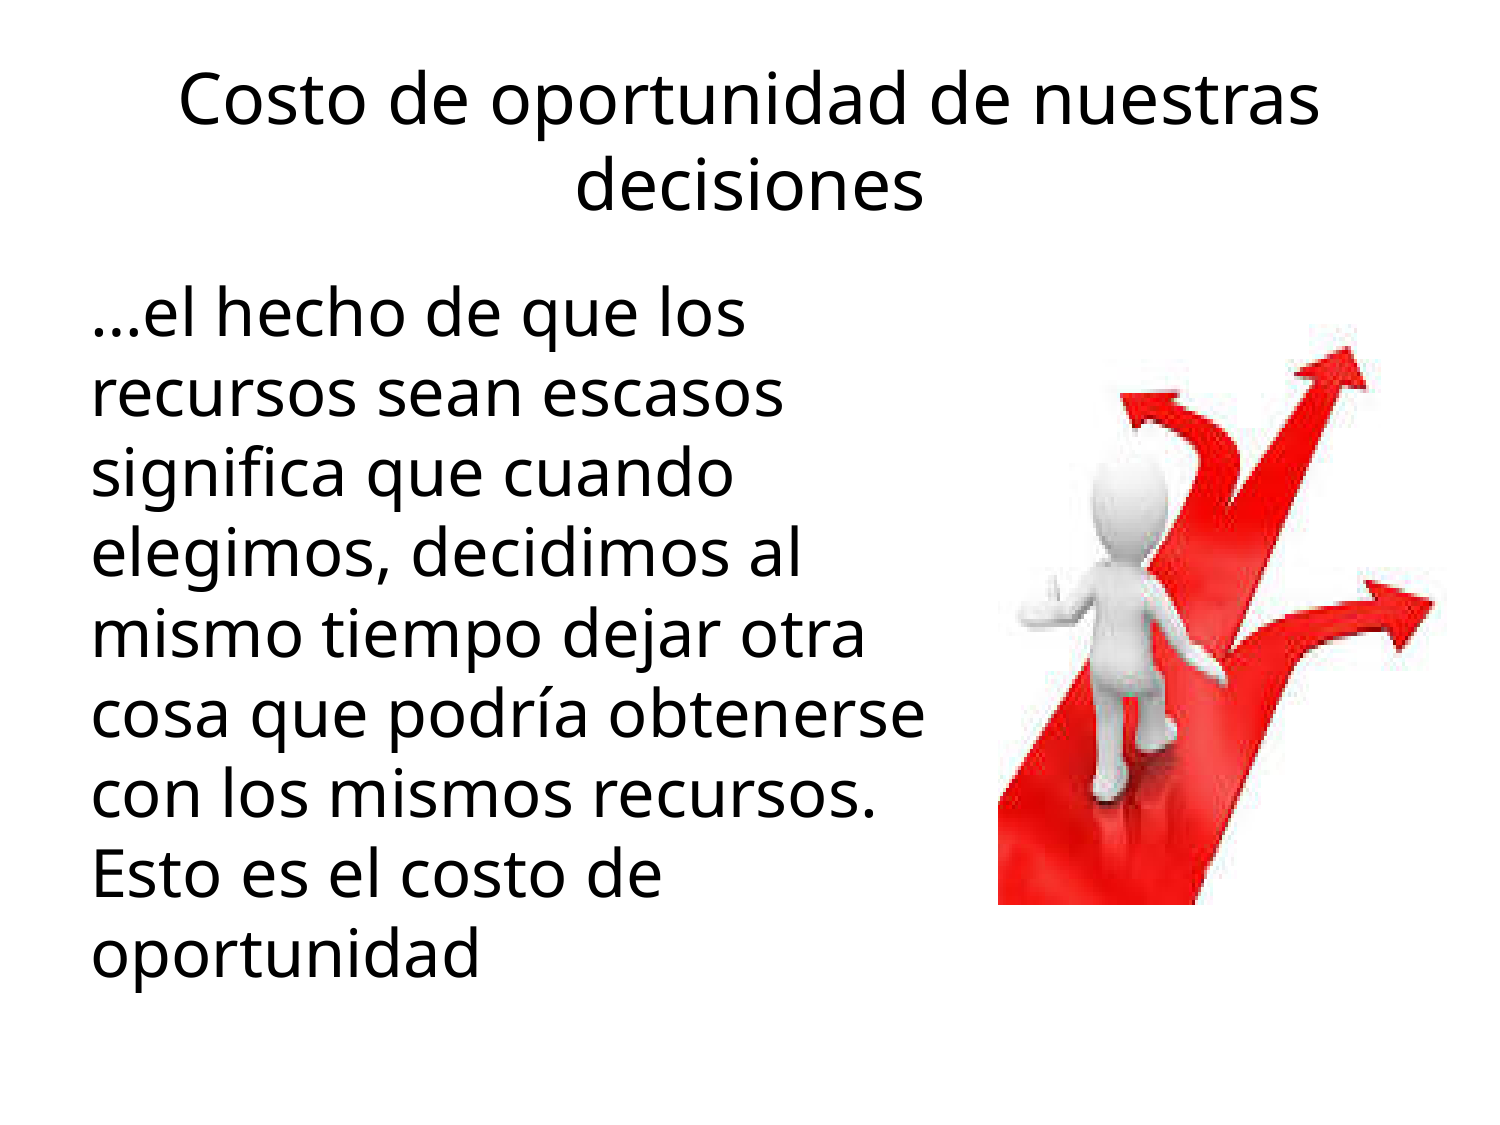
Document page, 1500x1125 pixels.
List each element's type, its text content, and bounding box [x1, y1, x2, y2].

picture [997, 255, 1448, 906]
list …el hecho de que los recursos sean escasos significa que cuando elegimos, decidimos al mismo tiempo dejar otra cosa que podría obtenerse con los mismos recursos. Esto es el costo de oportunidad [75, 262, 951, 1005]
title Costo de oportunidad de nuestras decisiones [75, 45, 1425, 233]
